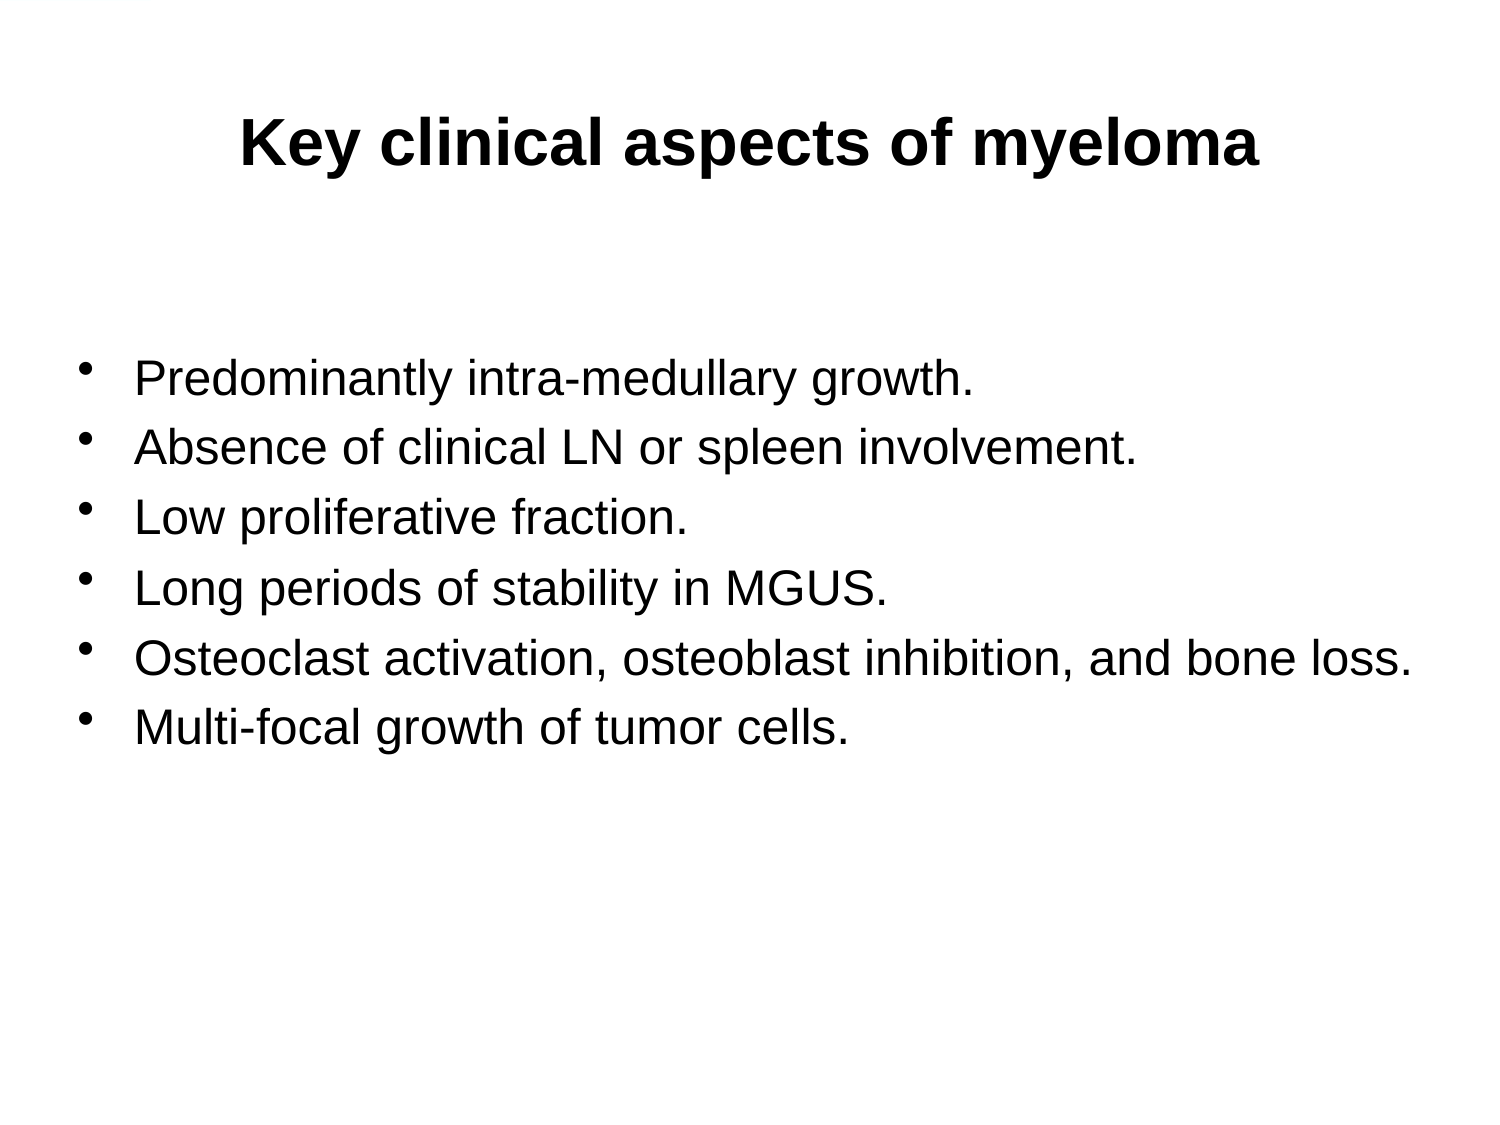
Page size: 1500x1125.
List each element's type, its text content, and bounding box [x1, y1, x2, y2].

title Key clinical aspects of myeloma [74, 44, 1426, 233]
list Predominantly intra-medullary growth. Absence of clinical LN or spleen involvement. Low proliferative fraction. Long periods of stability in MGUS. Osteoclast activation, osteoblast inhibition, and bone loss. Multi-focal growth of tumor cells. [62, 337, 1468, 1013]
